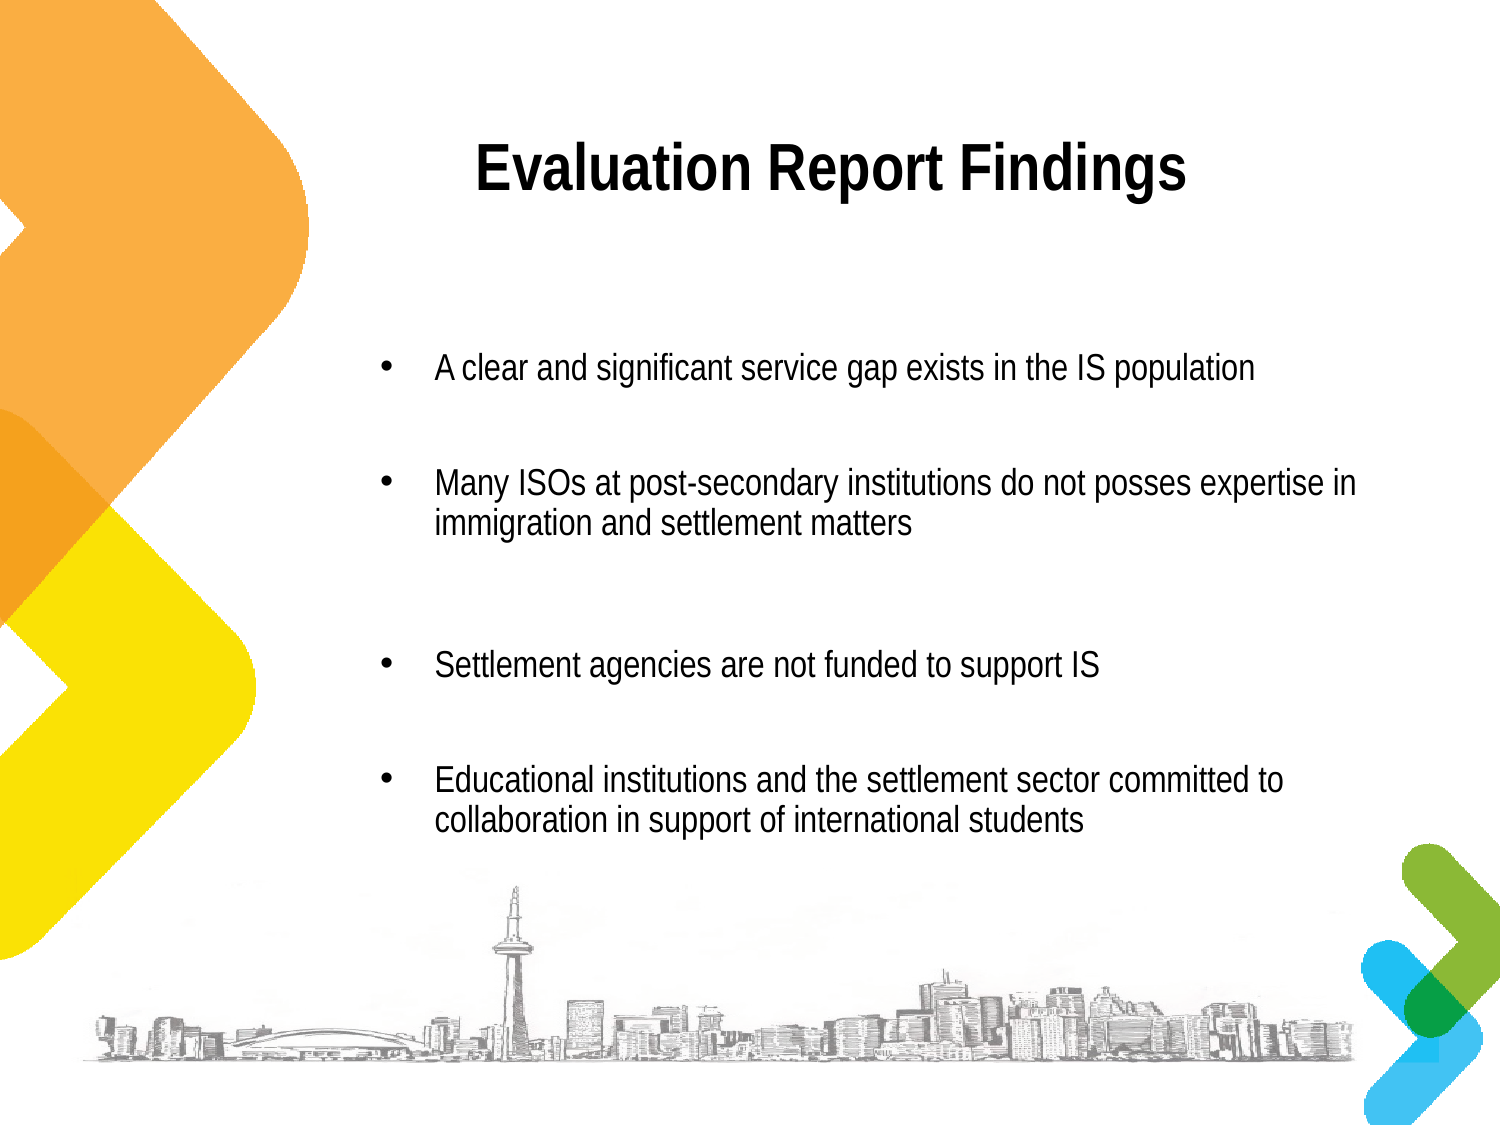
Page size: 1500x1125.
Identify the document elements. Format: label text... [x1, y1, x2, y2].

picture [0, 0, 1500, 1125]
list A clear and significant service gap exists in the IS population Many ISOs at post-secondary institutions do not posses expertise in immigration and settlement matters Settlement agencies are not funded to support IS Educational institutions and the settlement sector committed to collaboration in support of international students [310, 313, 1401, 853]
title Evaluation Report Findings [185, 59, 1480, 278]
